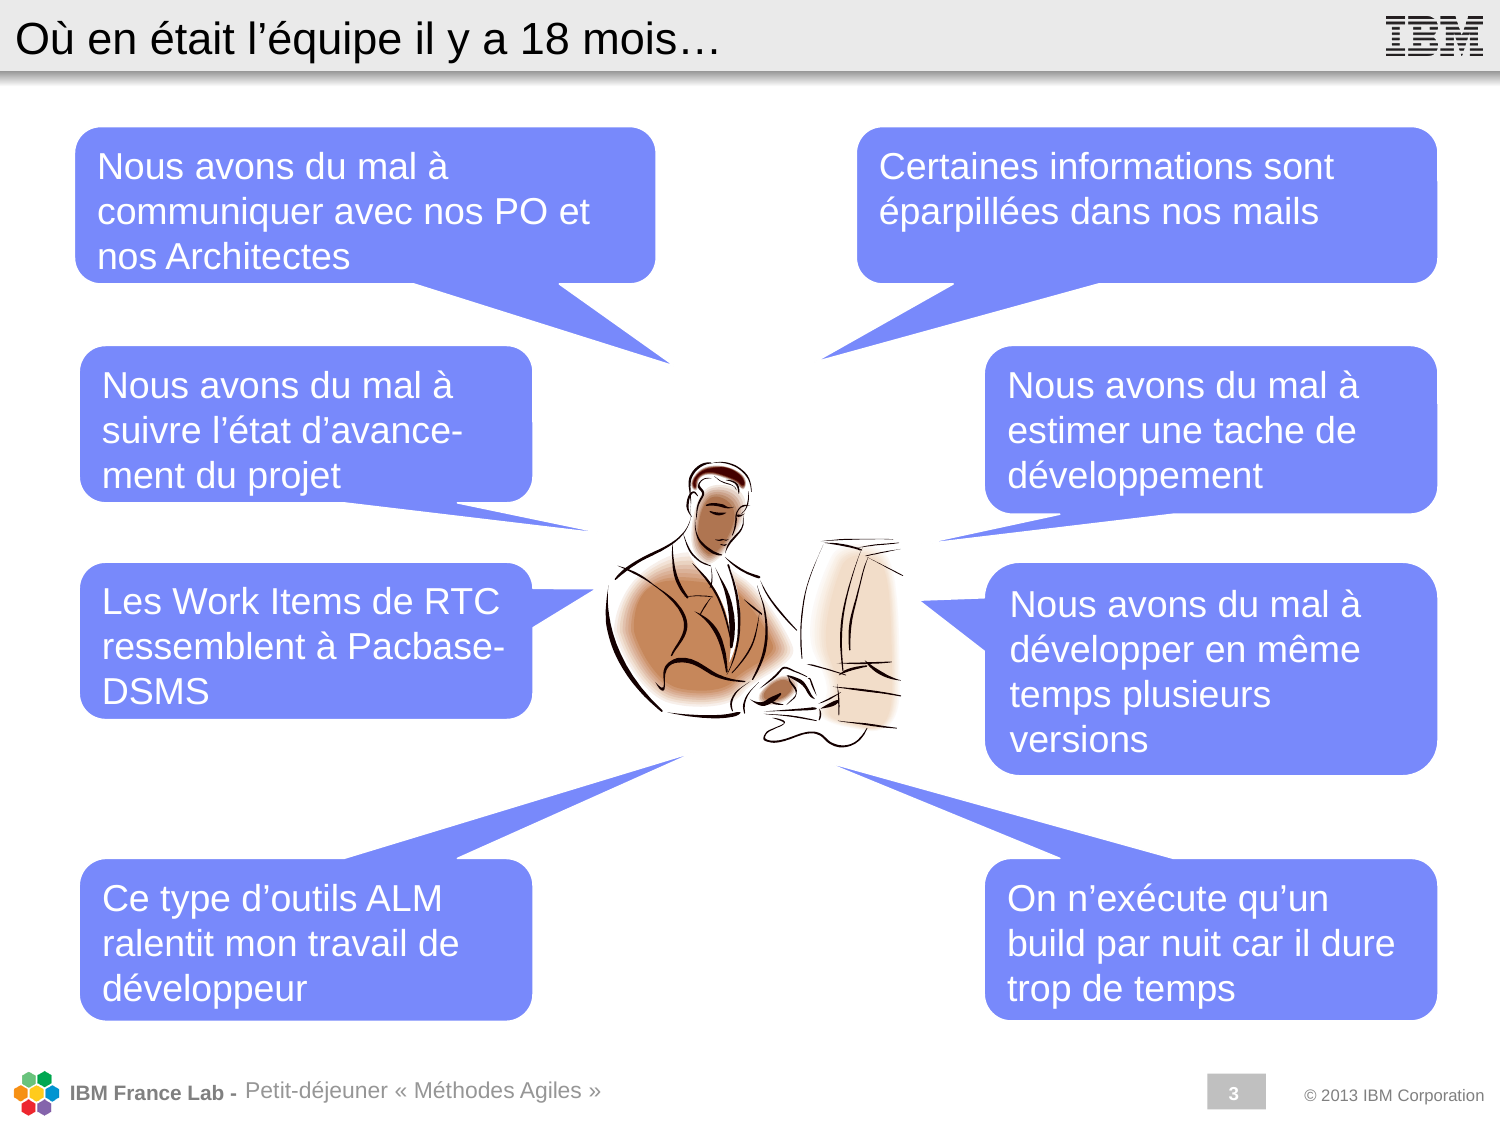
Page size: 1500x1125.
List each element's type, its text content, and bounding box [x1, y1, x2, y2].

text_box On n’exécute qu’un build par nuit car il dure trop de temps [821, 760, 1439, 1022]
text_box Nous avons du mal à communiquer avec nos PO et nos Architectes [74, 126, 676, 367]
text_box Ce type d’outils ALM ralentit mon travail de développeur [79, 759, 680, 1022]
picture [10, 1068, 64, 1121]
text_box Certaines informations sont éparpillées dans nos mails [814, 126, 1439, 363]
footer Petit-déjeuner « Méthodes Agiles » [230, 1068, 1129, 1110]
text_box Nous avons du mal à suivre l’état d’avance-ment du projet [79, 345, 591, 533]
picture [1408, 16, 1483, 56]
text_box Nous avons du mal à développer en même temps plusieurs versions [918, 562, 1439, 776]
text_box Les Work Items de RTC ressemblent à Pacbase-DSMS [79, 562, 591, 720]
picture [596, 459, 904, 752]
slide_number 3 [1207, 1073, 1266, 1110]
title Où en était l’équipe il y a 18 mois… [0, 7, 1408, 72]
text_box Nous avons du mal à estimer une tache de développement [918, 345, 1439, 545]
